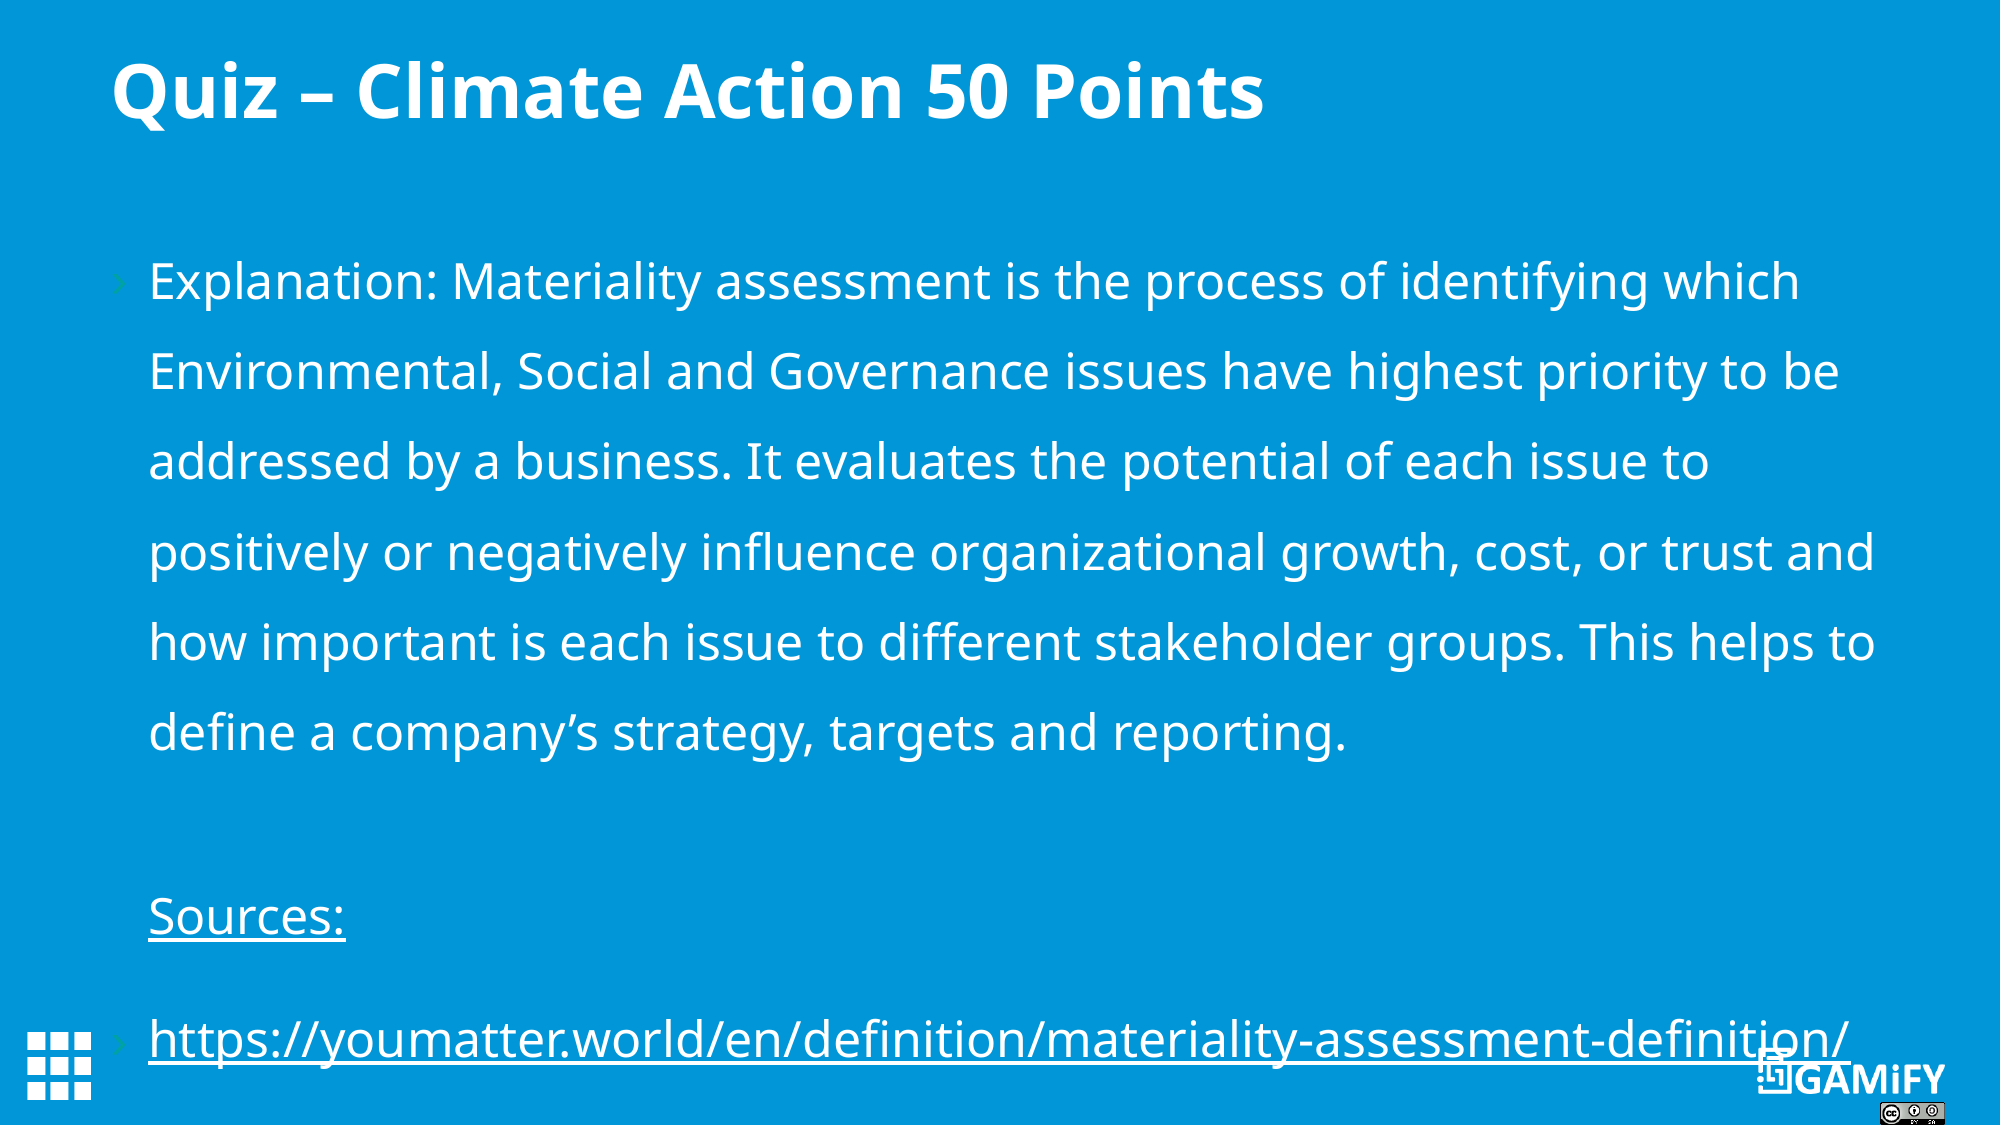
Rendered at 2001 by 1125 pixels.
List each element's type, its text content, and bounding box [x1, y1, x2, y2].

picture [1117, 723, 1131, 749]
picture [178, 907, 202, 934]
picture [1776, 1069, 1783, 1085]
picture [28, 1033, 45, 1049]
picture [955, 722, 970, 750]
picture [1573, 1025, 1588, 1057]
picture [880, 723, 894, 749]
picture [1881, 1103, 1944, 1125]
picture [1421, 1030, 1439, 1057]
picture [1193, 723, 1217, 750]
picture [708, 1022, 723, 1056]
picture [1740, 1025, 1755, 1057]
picture [1471, 1030, 1508, 1056]
picture [862, 1019, 879, 1056]
picture [75, 1033, 90, 1049]
picture [75, 1058, 90, 1074]
picture [1639, 1030, 1661, 1057]
picture [780, 724, 803, 761]
picture [248, 1030, 266, 1057]
picture [578, 723, 596, 750]
picture [1029, 1022, 1044, 1056]
picture [836, 1030, 858, 1057]
picture [757, 1030, 778, 1056]
picture [1095, 1030, 1115, 1057]
picture [1071, 722, 1094, 750]
picture [198, 1025, 213, 1057]
picture [646, 1030, 660, 1056]
picture [412, 1030, 449, 1056]
picture [312, 723, 332, 750]
picture [727, 1030, 749, 1057]
picture [929, 723, 951, 750]
picture [1666, 1019, 1683, 1056]
picture [659, 723, 673, 749]
picture [1165, 723, 1187, 761]
picture [377, 723, 401, 750]
picture [1050, 1030, 1087, 1056]
picture [210, 908, 231, 934]
picture [1833, 1022, 1848, 1056]
picture [500, 1025, 515, 1057]
picture [1546, 1030, 1567, 1056]
picture [805, 745, 811, 756]
picture [1306, 723, 1329, 761]
picture [51, 1033, 68, 1049]
picture [703, 722, 718, 750]
picture [574, 1031, 610, 1056]
picture [614, 1030, 638, 1057]
picture [1700, 1030, 1721, 1056]
picture [1012, 723, 1032, 750]
picture [179, 1025, 194, 1057]
picture [1317, 1030, 1337, 1057]
picture [28, 1083, 45, 1099]
picture [181, 723, 203, 750]
picture [850, 723, 870, 750]
picture [1226, 722, 1257, 750]
picture [975, 723, 993, 750]
picture [28, 1058, 45, 1074]
picture [271, 723, 293, 750]
picture [311, 907, 329, 934]
picture [303, 1022, 318, 1056]
picture [1854, 1065, 1886, 1093]
picture [482, 1025, 497, 1057]
title Quiz – Climate Action 50 Points [95, 45, 1913, 144]
picture [830, 722, 845, 750]
picture [751, 723, 774, 761]
picture [409, 723, 446, 749]
picture [1805, 1030, 1826, 1056]
picture [484, 723, 504, 750]
picture [785, 1022, 800, 1056]
list Explanation: Materiality assessment is the process of identifying which Environmental, Social and Governance issues have highest priority to be addressed by a business. It evaluates the potential of each issue to positively or negatively influence organizational growth, cost, or trust and how important is each issue to different stakeholder groups. This helps to define a company’s strategy, targets and reporting. Sources: https://youmatter.world/en/definition/materiality-assessment-definition/ [95, 212, 1913, 722]
picture [51, 1083, 68, 1099]
picture [550, 1030, 564, 1056]
picture [259, 907, 277, 934]
picture [241, 907, 255, 933]
picture [615, 723, 633, 750]
picture [541, 724, 564, 761]
picture [896, 1030, 917, 1056]
picture [353, 723, 371, 750]
picture [1924, 1065, 1944, 1093]
picture [520, 1030, 542, 1057]
picture [1893, 1073, 1898, 1093]
picture [1141, 1030, 1163, 1057]
picture [677, 723, 697, 750]
picture [456, 1030, 476, 1057]
picture [969, 1030, 993, 1057]
picture [637, 722, 652, 750]
picture [1905, 1065, 1920, 1093]
picture [1393, 1030, 1415, 1057]
picture [898, 723, 921, 761]
picture [151, 898, 172, 934]
picture [242, 723, 263, 749]
picture [1171, 1030, 1185, 1056]
picture [1277, 723, 1298, 749]
picture [380, 1031, 401, 1057]
picture [153, 1020, 174, 1056]
picture [805, 1020, 828, 1057]
picture [936, 1025, 951, 1057]
picture [151, 722, 174, 750]
picture [1203, 1030, 1223, 1057]
picture [1134, 723, 1156, 750]
picture [1255, 1025, 1270, 1057]
picture [1369, 1030, 1387, 1057]
picture [149, 1030, 1850, 1093]
picture [1609, 1020, 1632, 1057]
picture [1515, 1030, 1537, 1057]
picture [283, 907, 305, 934]
picture [1121, 1025, 1136, 1057]
picture [514, 723, 535, 749]
picture [348, 1030, 372, 1057]
picture [1042, 723, 1063, 749]
picture [1345, 1030, 1363, 1057]
picture [1445, 1030, 1463, 1057]
picture [51, 1058, 68, 1074]
picture [208, 722, 223, 749]
picture [678, 1020, 701, 1057]
picture [285, 1022, 300, 1056]
picture [456, 723, 478, 761]
picture [723, 723, 745, 750]
picture [75, 1083, 90, 1099]
picture [1001, 1030, 1022, 1056]
